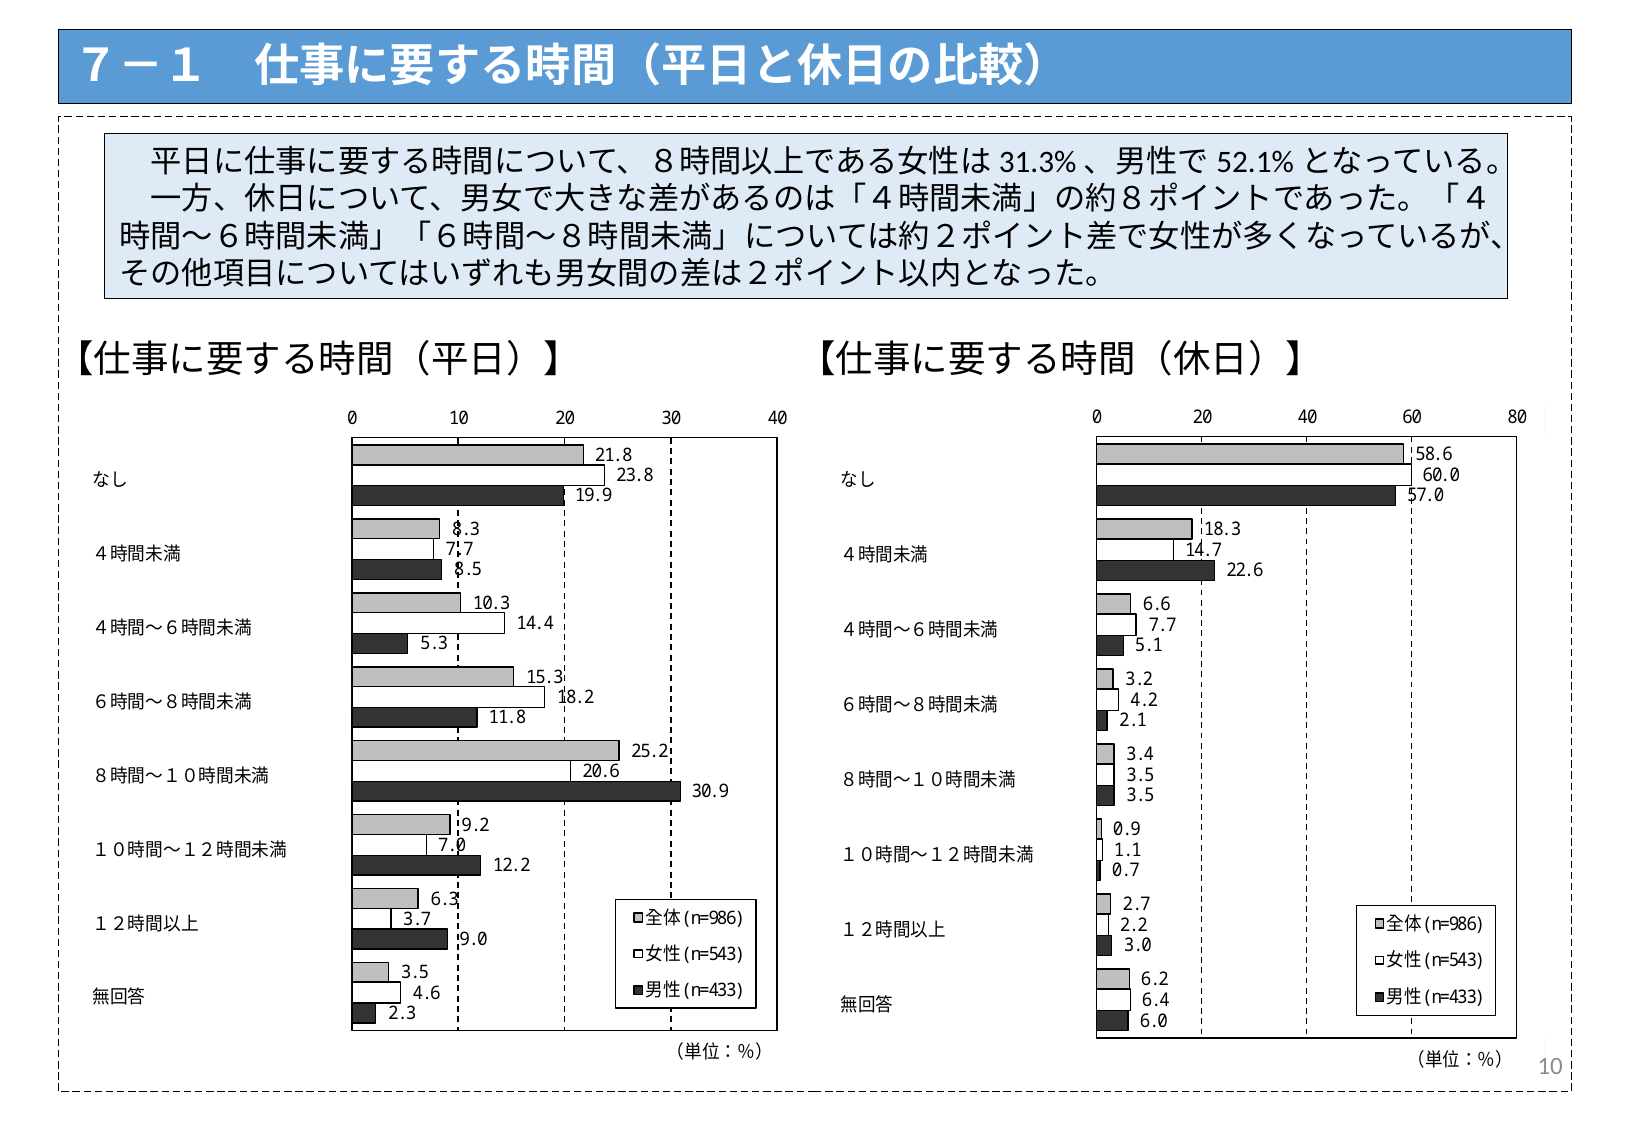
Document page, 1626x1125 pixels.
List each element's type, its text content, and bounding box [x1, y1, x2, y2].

text_box 【仕事に要する時間（休日）】 [783, 327, 1349, 388]
picture [88, 403, 807, 1065]
text_box 平日に仕事に要する時間について、８時間以上である女性は31.3%、男性で52.1%となっている。 一方、休日について、男女で大きな差があるのは「４時間未満」の約８ポイントであった。「４時間～６時間未満」「６時間～８時間未満」については約２ポイント差で女性が多くなっているが、その他項目についてはいずれも男女間の差は２ポイント以内となった。 [104, 133, 1508, 299]
list [58, 116, 1572, 1092]
picture [836, 402, 1546, 1073]
slide_number 10 [1220, 1034, 1579, 1095]
text_box 【仕事に要する時間（平日）】 [41, 327, 607, 388]
title ７－１ 仕事に要する時間（平日と休日の比較） [58, 29, 1572, 104]
